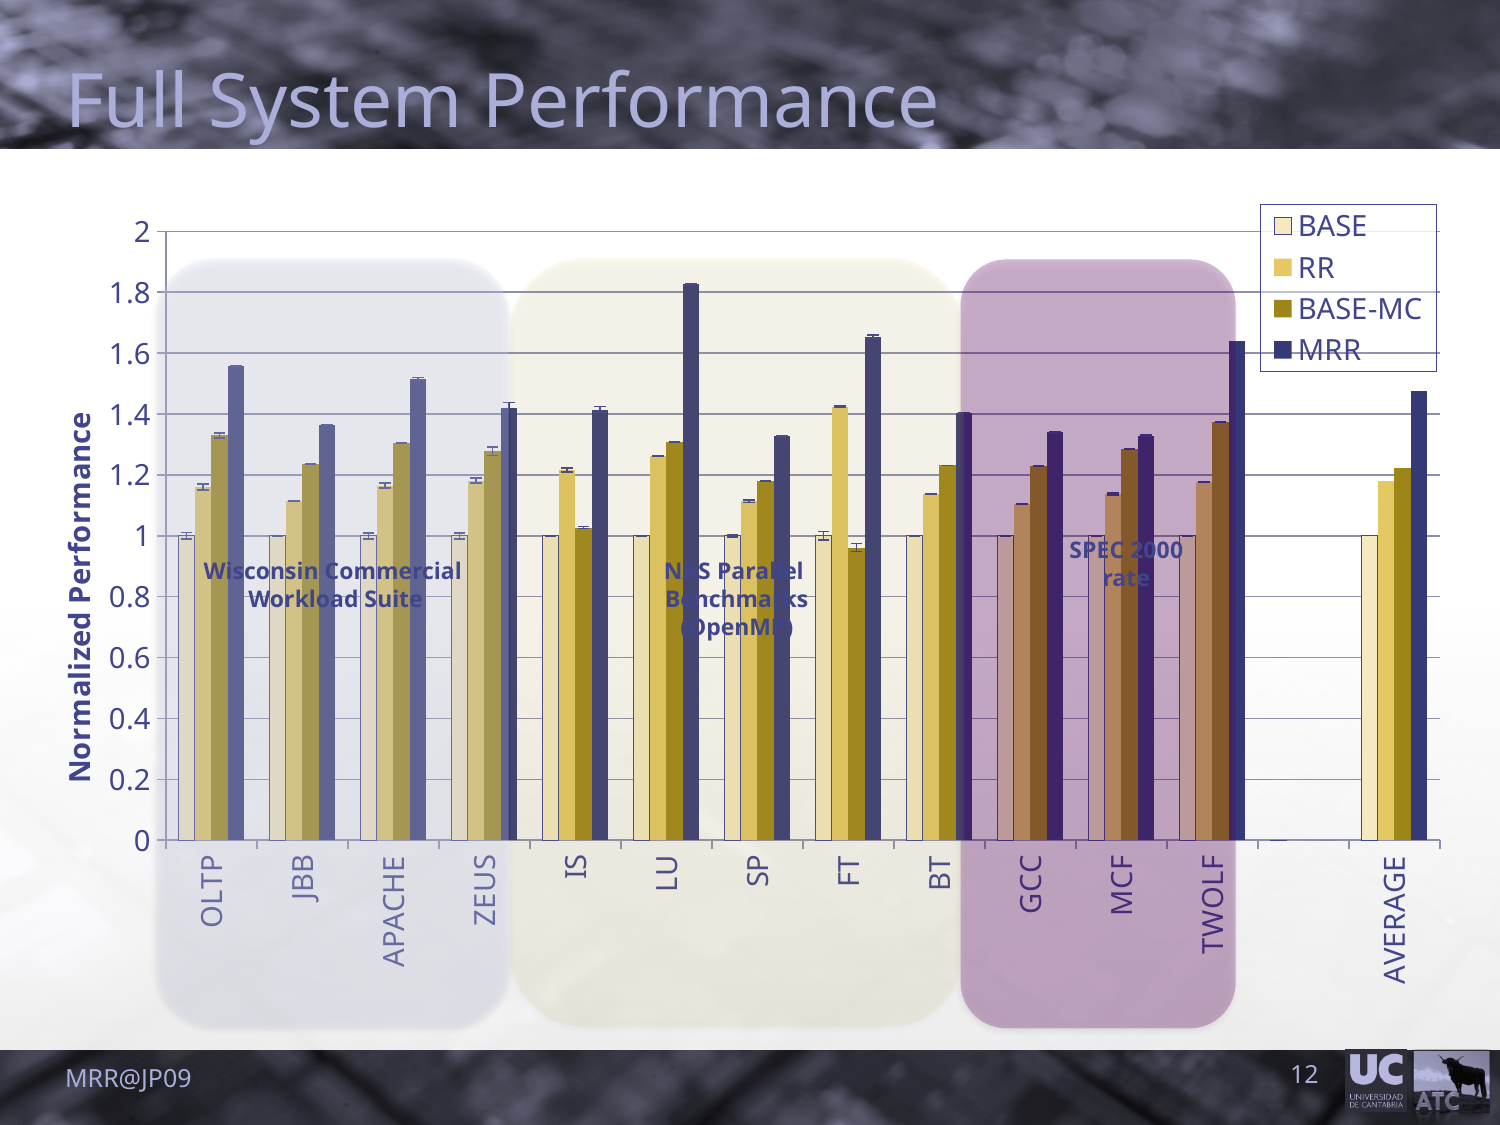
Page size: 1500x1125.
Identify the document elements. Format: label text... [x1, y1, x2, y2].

footer MRR@JP09 [49, 1049, 988, 1101]
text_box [156, 257, 1236, 1029]
chart [49, 187, 1451, 1026]
slide_number 12 [1074, 1049, 1335, 1101]
title Full System Performance [49, 37, 1451, 151]
